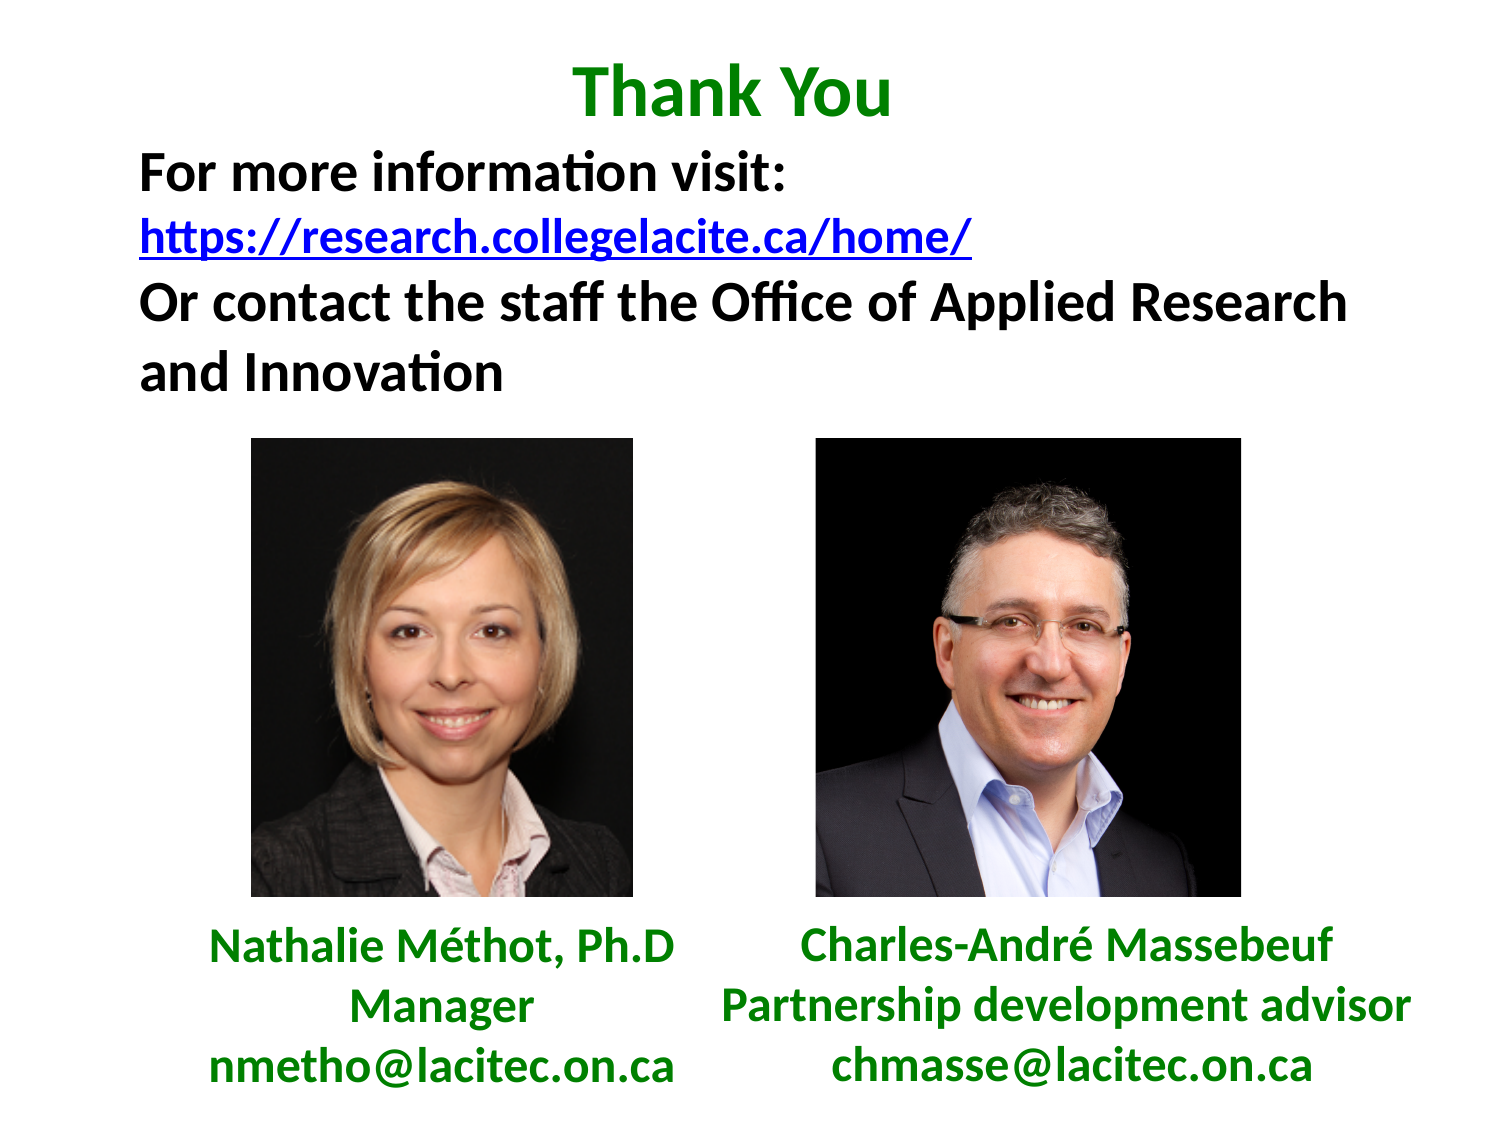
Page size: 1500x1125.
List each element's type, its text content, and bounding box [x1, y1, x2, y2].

picture [815, 438, 1242, 898]
text_box Charles-André Massebeuf Partnership development advisor chmasse@lacitec.on.ca [997, 926, 1148, 1076]
picture [250, 438, 633, 898]
text_box Nathalie Méthot, Ph.D Manager nmetho@lacitec.on.ca [152, 927, 732, 1078]
text_box For more information visit: https://research.collegelacite.ca/home/ Or contact the staff the Office of Applied Research and Innovation [124, 313, 1413, 464]
text_box Thank You [557, 56, 1265, 207]
